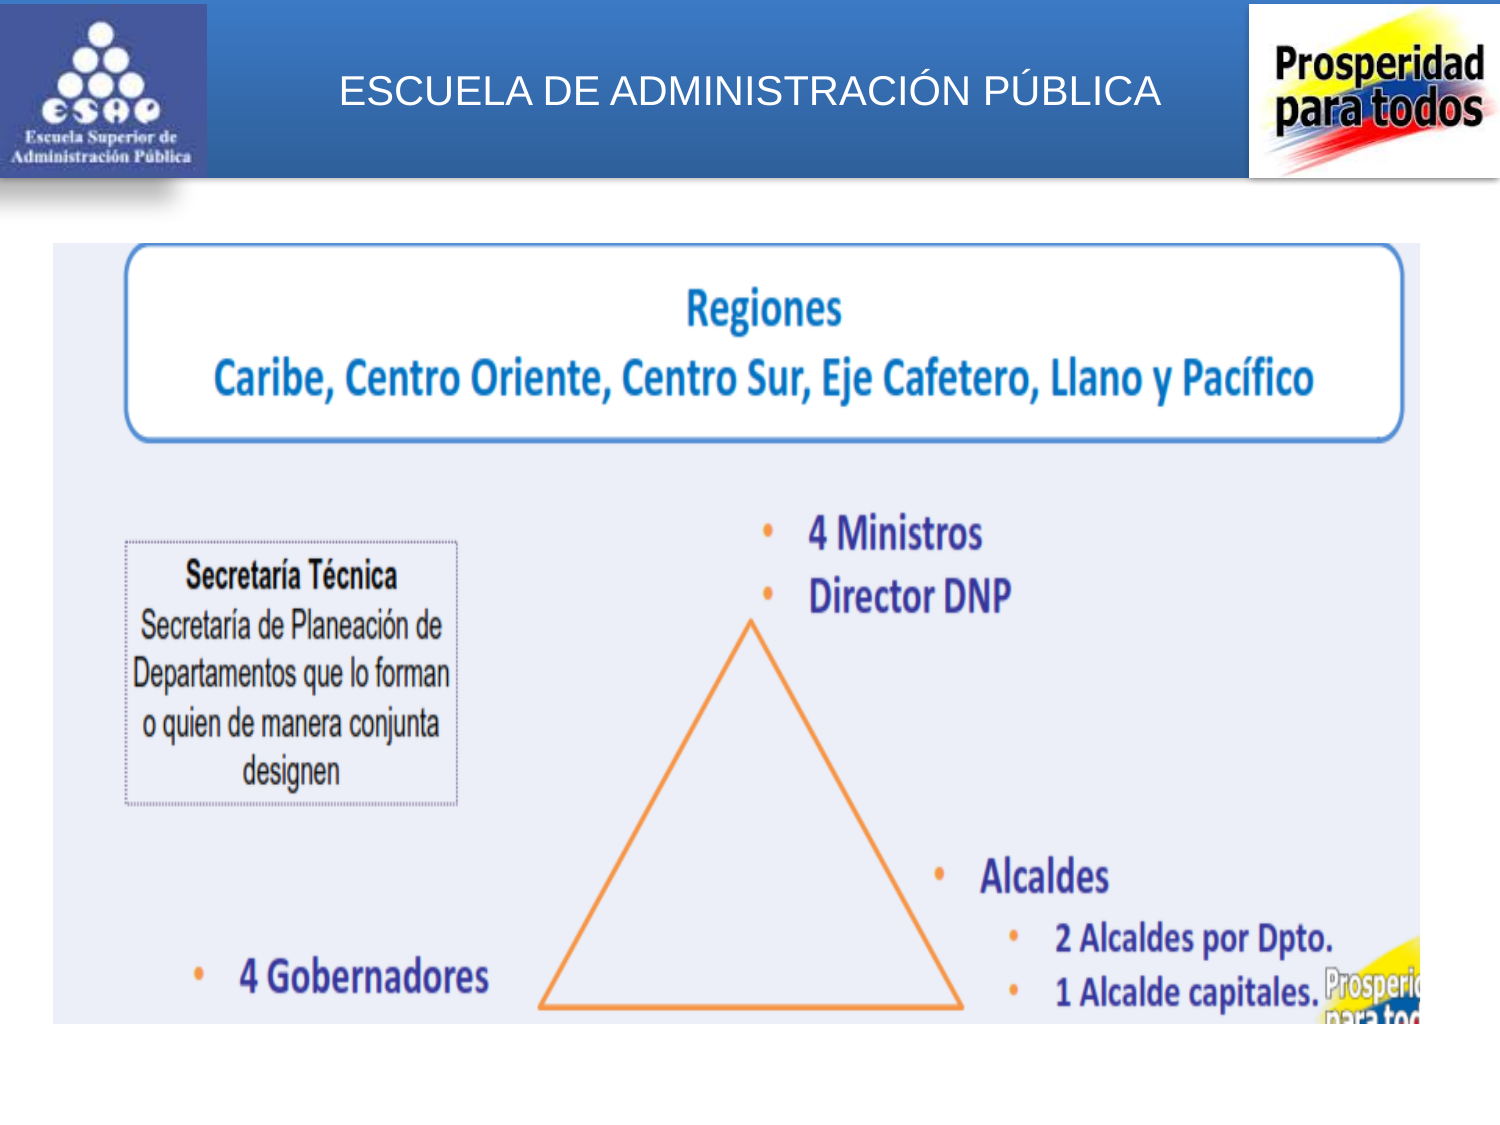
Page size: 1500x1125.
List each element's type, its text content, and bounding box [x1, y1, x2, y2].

picture [0, 4, 207, 178]
picture [1249, 4, 1500, 178]
text_box ESCUELA DE ADMINISTRACIÓN PÚBLICA [0, 0, 1500, 178]
picture [52, 242, 1421, 1024]
